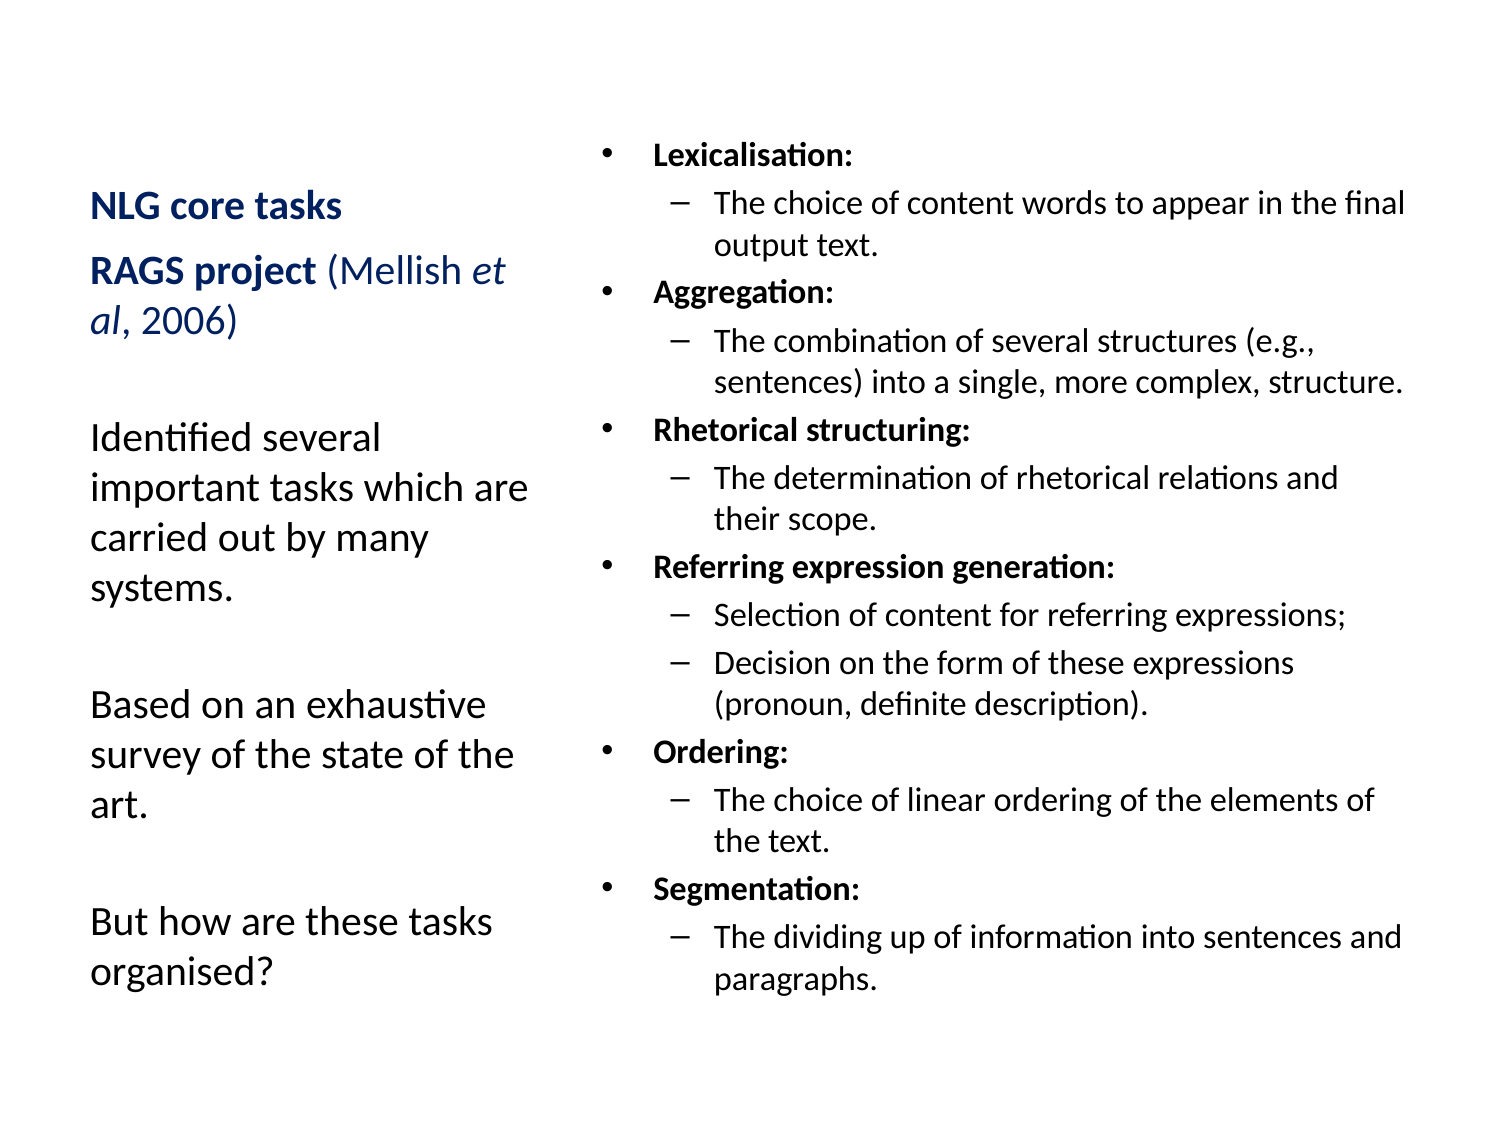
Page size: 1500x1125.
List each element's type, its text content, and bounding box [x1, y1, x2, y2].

list Lexicalisation: The choice of content words to appear in the final output text. Aggregation: The combination of several structures (e.g., sentences) into a single, more complex, structure. Rhetorical structuring: The determination of rhetorical relations and their scope. Referring expression generation: Selection of content for referring expressions; Decision on the form of these expressions (pronoun, definite description). Ordering: The choice of linear ordering of the elements of the text. Segmentation: The dividing up of information into sentences and paragraphs. [586, 125, 1425, 1050]
list RAGS project (Mellish et al, 2006) Identified several important tasks which are carried out by many systems. Based on an exhaustive survey of the state of the art. But how are these tasks organised? [75, 235, 569, 1005]
title NLG core tasks [75, 44, 569, 235]
